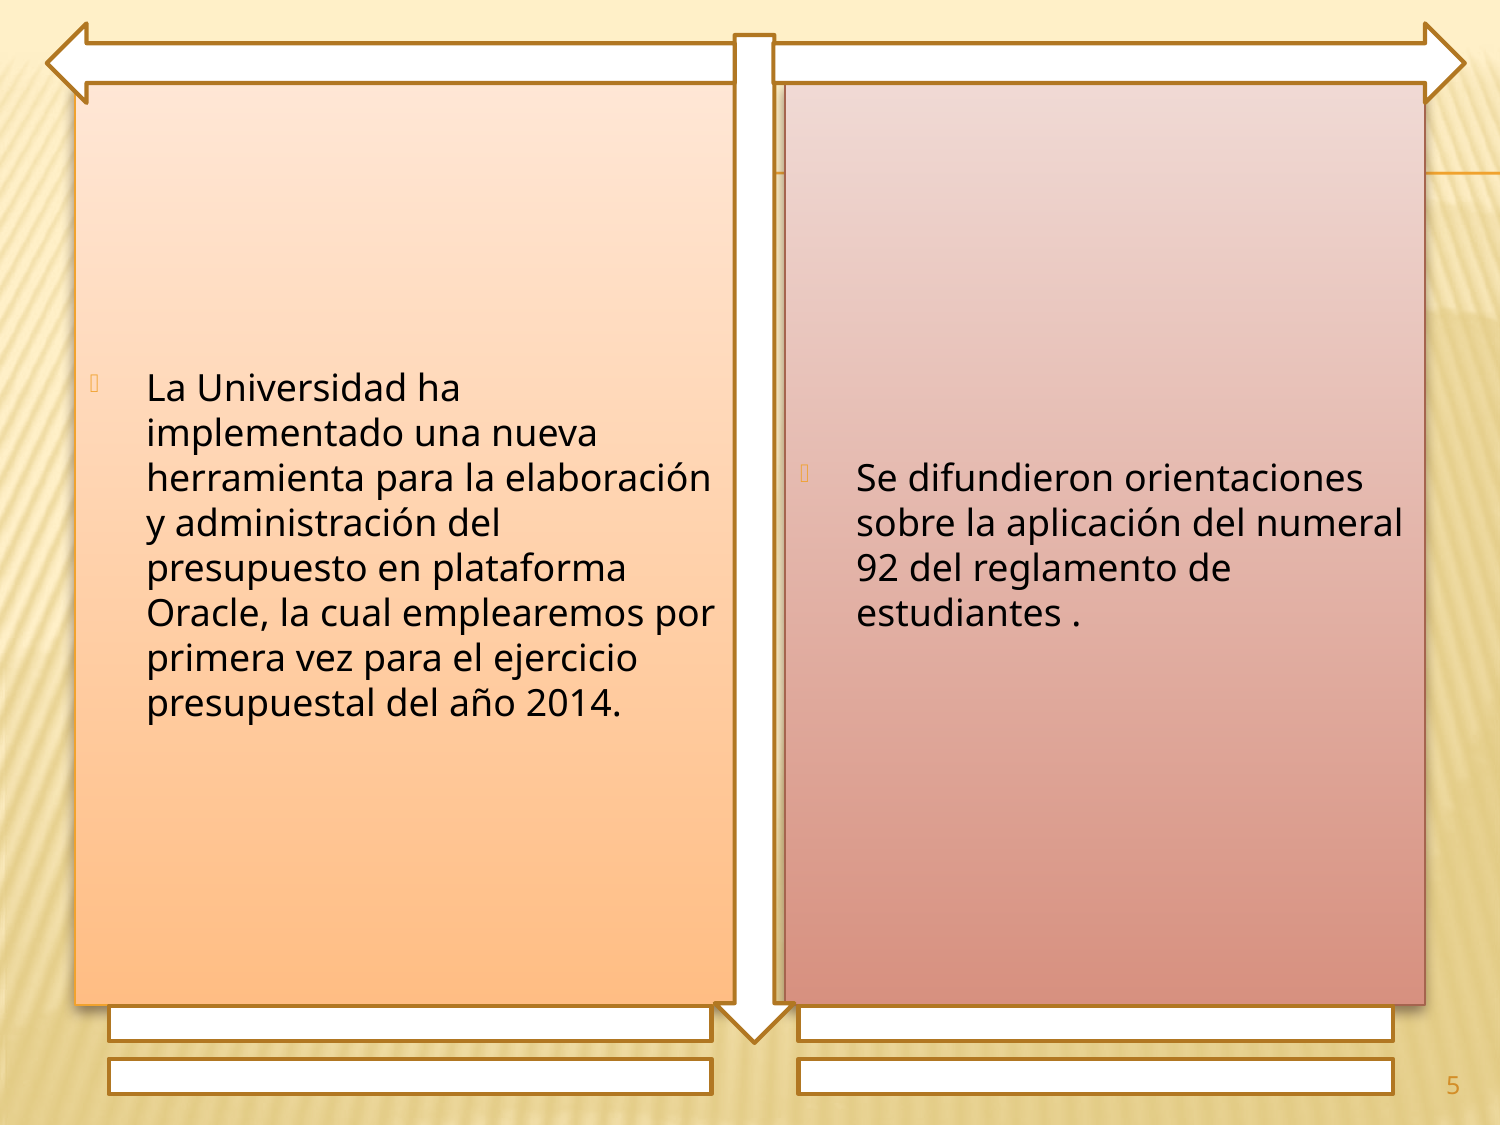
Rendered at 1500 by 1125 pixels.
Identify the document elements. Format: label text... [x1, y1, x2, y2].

text_box [107, 1004, 714, 1043]
list Se difundieron orientaciones sobre la aplicación del numeral 92 del reglamento de estudiantes . [784, 86, 1426, 1006]
text_box [796, 1057, 1395, 1096]
text_box [107, 1057, 714, 1096]
text_box [44, 21, 737, 105]
text_box [771, 21, 1467, 105]
list La Universidad ha implementado una nueva herramienta para la elaboración y administración del presupuesto en plataforma Oracle, la cual emplearemos por primera vez para el ejercicio presupuestal del año 2014. [74, 86, 732, 1006]
text_box [712, 32, 797, 1046]
slide_number 5 [1350, 1062, 1475, 1103]
text_box [796, 1004, 1395, 1043]
